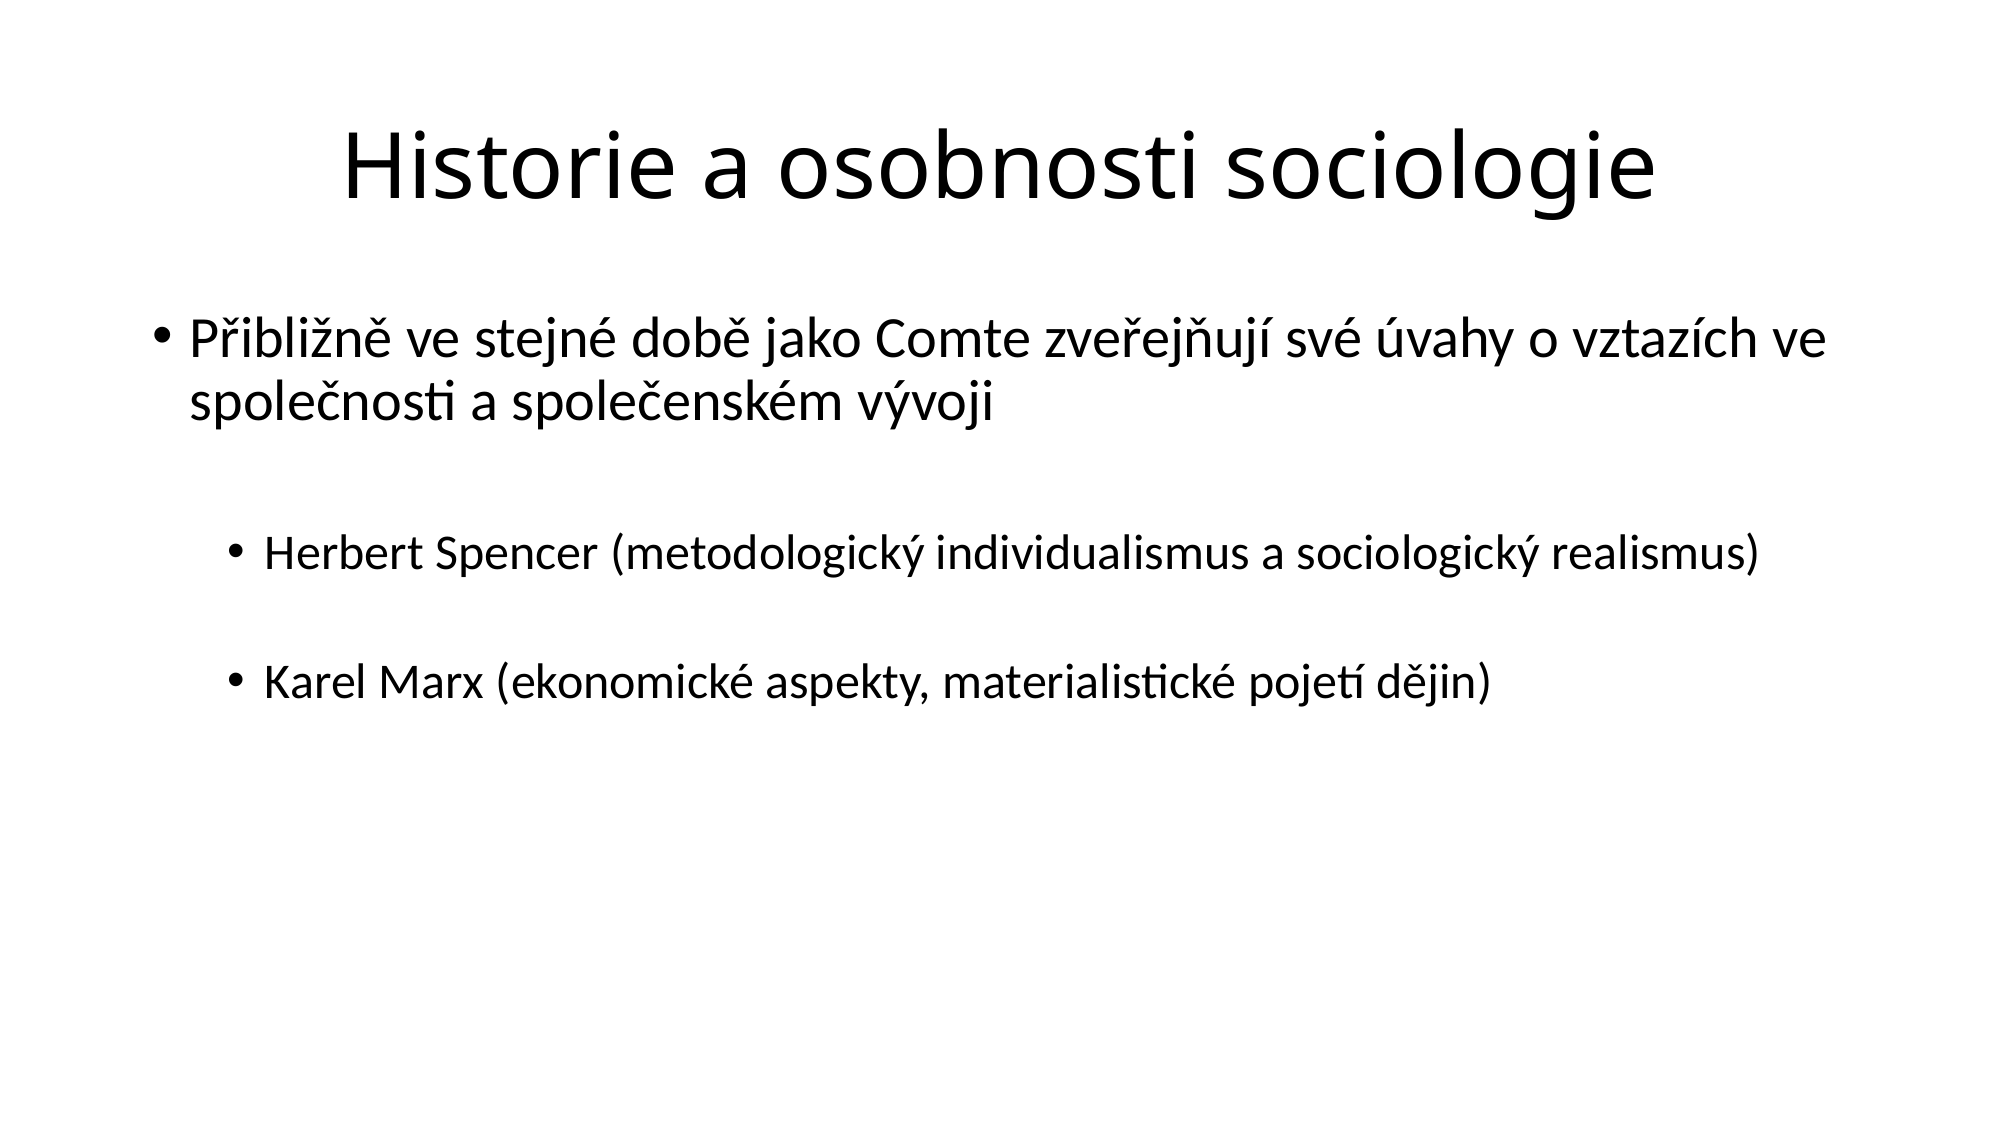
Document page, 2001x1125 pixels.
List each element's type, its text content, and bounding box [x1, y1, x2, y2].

title Historie a osobnosti sociologie [137, 59, 1863, 278]
list Přibližně ve stejné době jako Comte zveřejňují své úvahy o vztazích ve společnosti a společenském vývoji Herbert Spencer (metodologický individualismus a sociologický realismus) Karel Marx (ekonomické aspekty, materialistické pojetí dějin) [137, 299, 1863, 1014]
